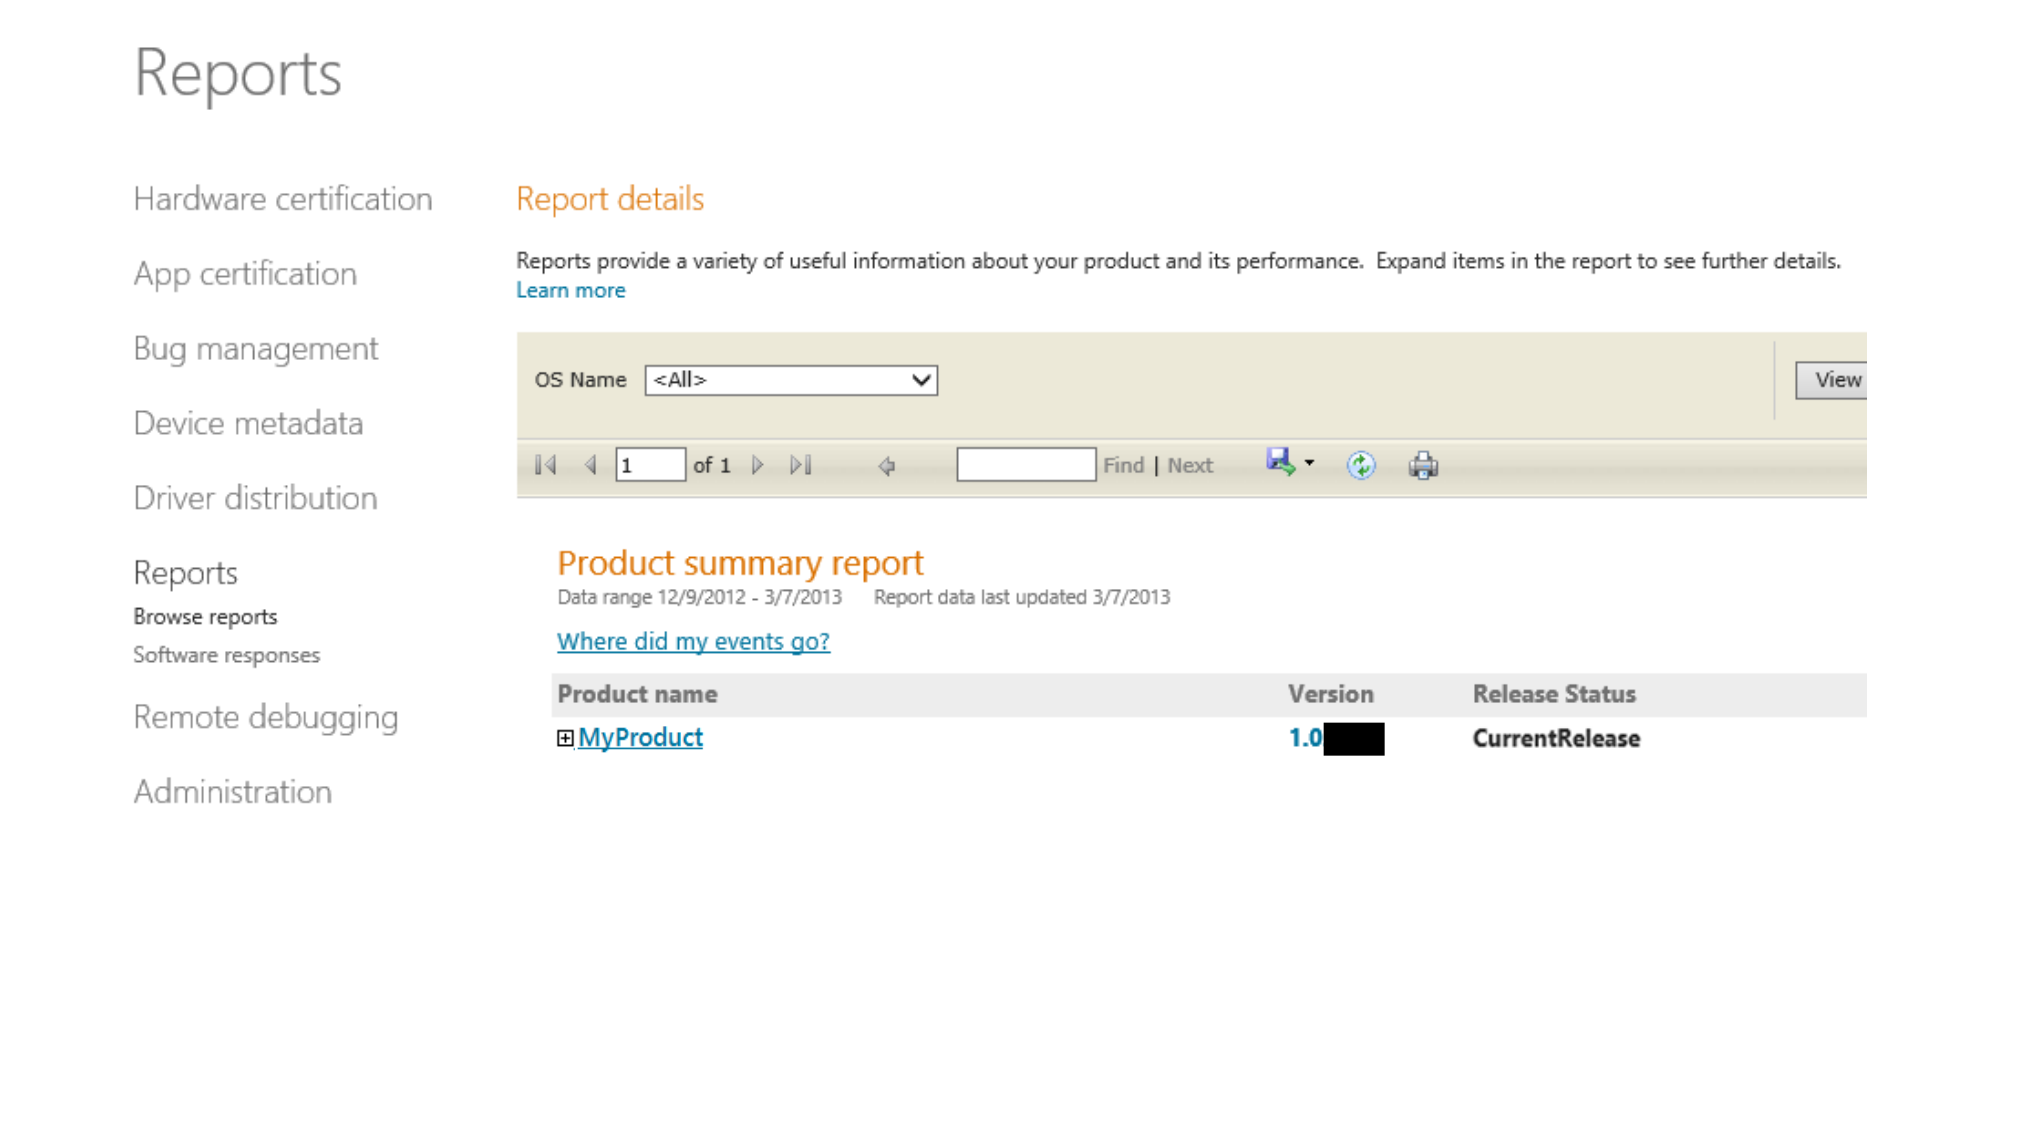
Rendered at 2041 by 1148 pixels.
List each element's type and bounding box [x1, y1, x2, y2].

picture [131, 37, 1867, 1078]
